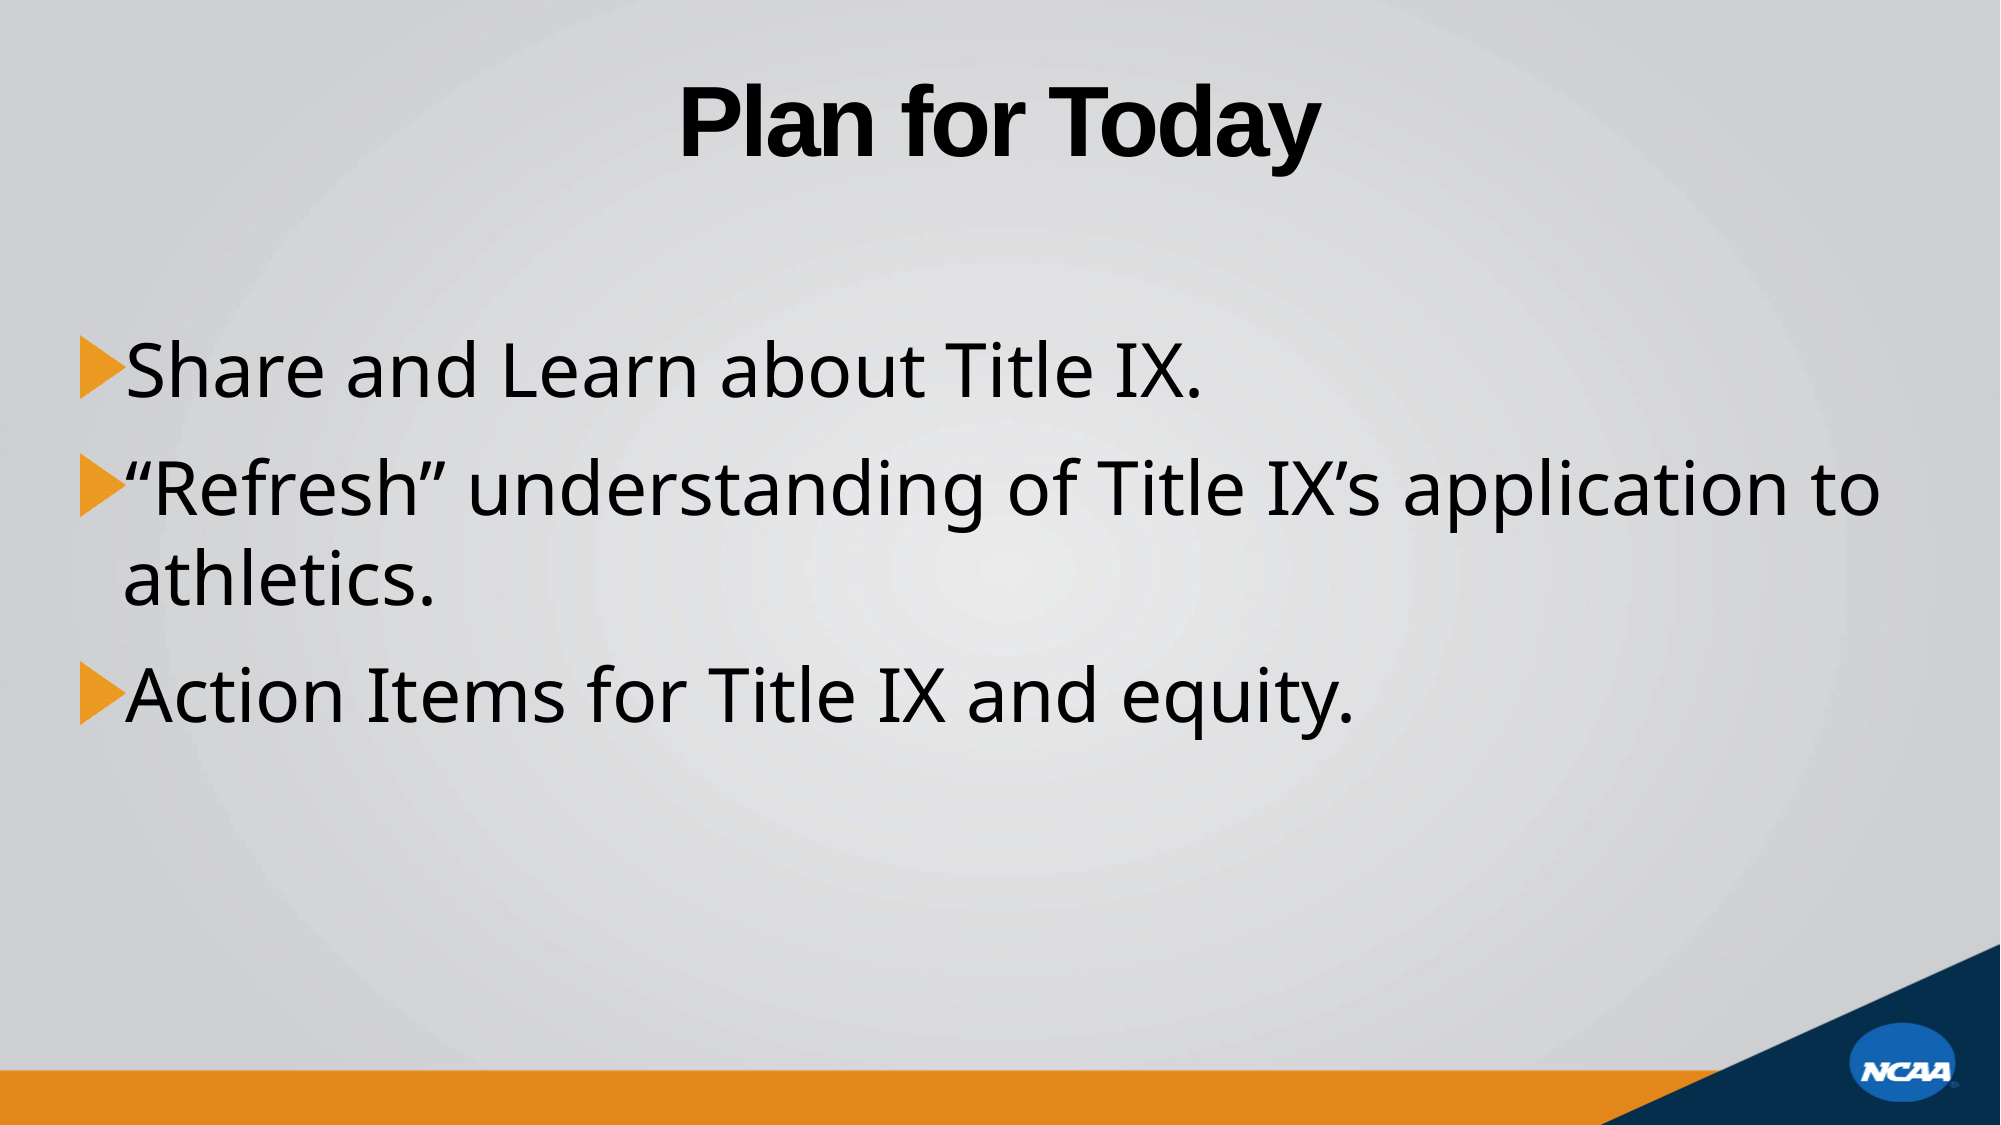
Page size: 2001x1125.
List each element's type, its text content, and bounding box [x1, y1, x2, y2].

title Plan for Today [324, 45, 1675, 281]
picture [0, 0, 2001, 1125]
list Share and Learn about Title IX. “Refresh” understanding of Title IX’s application to athletics. Action Items for Title IX and equity. [65, 197, 1900, 1003]
